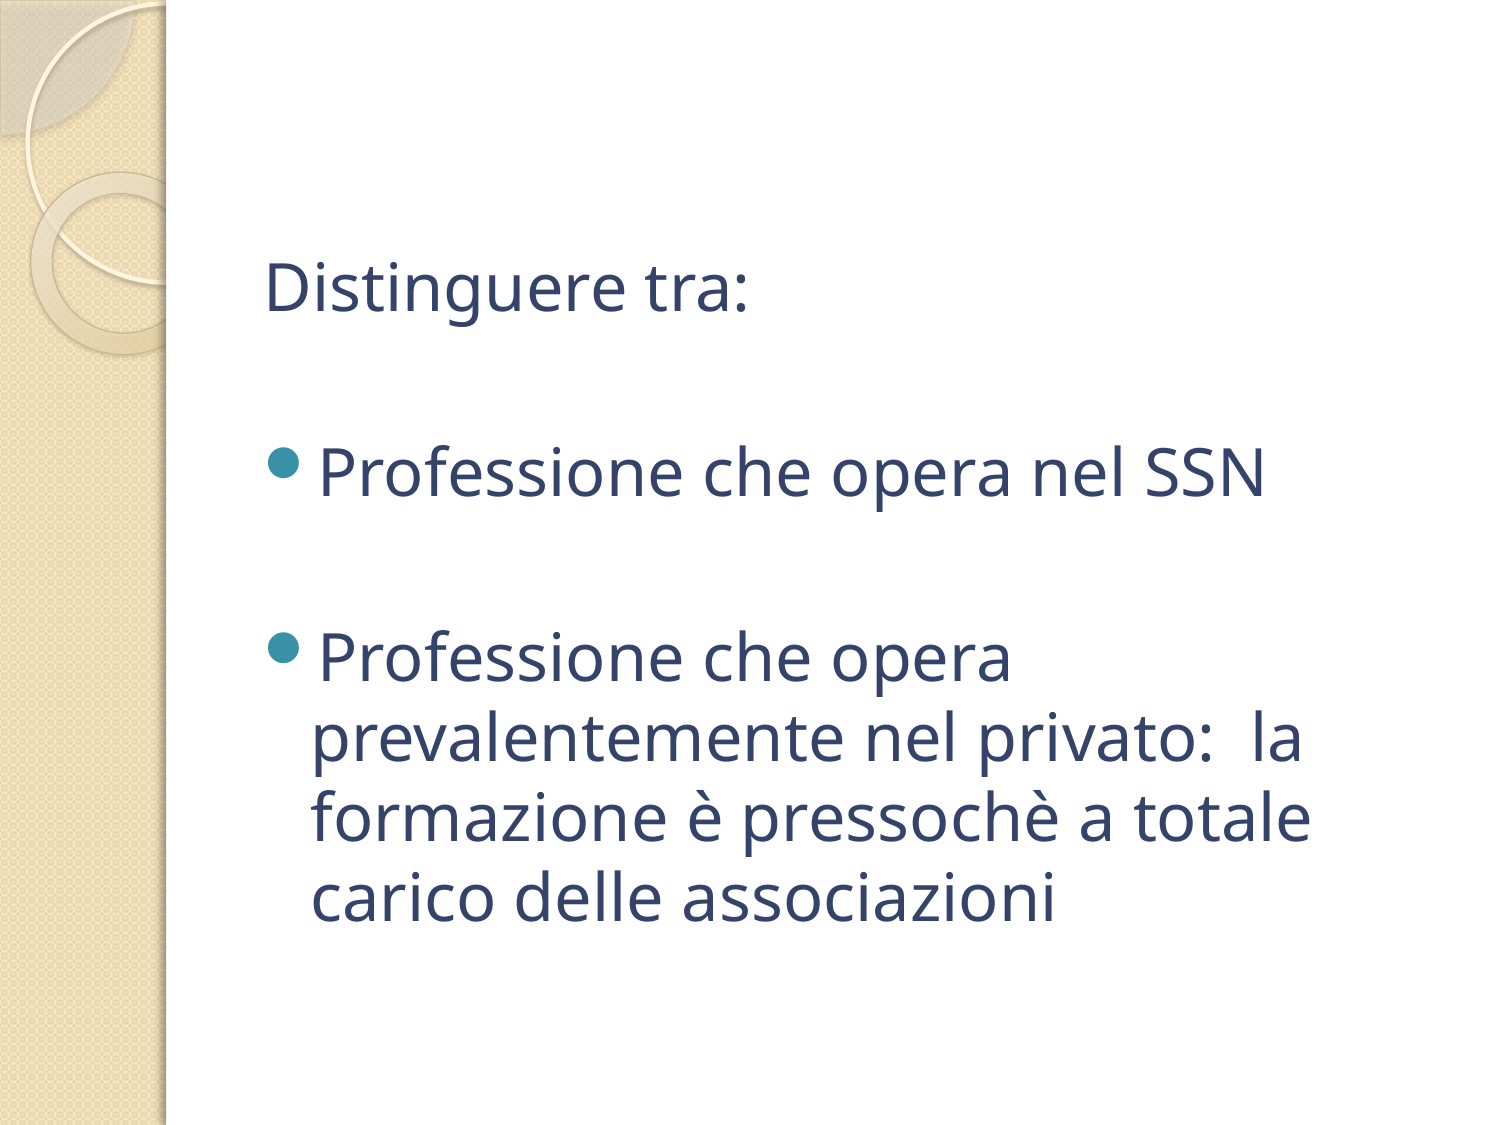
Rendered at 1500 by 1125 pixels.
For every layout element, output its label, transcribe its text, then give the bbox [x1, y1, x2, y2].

list Distinguere tra: Professione che opera nel SSN Professione che opera prevalentemente nel privato: la formazione è pressochè a totale carico delle associazioni [235, 237, 1466, 1025]
